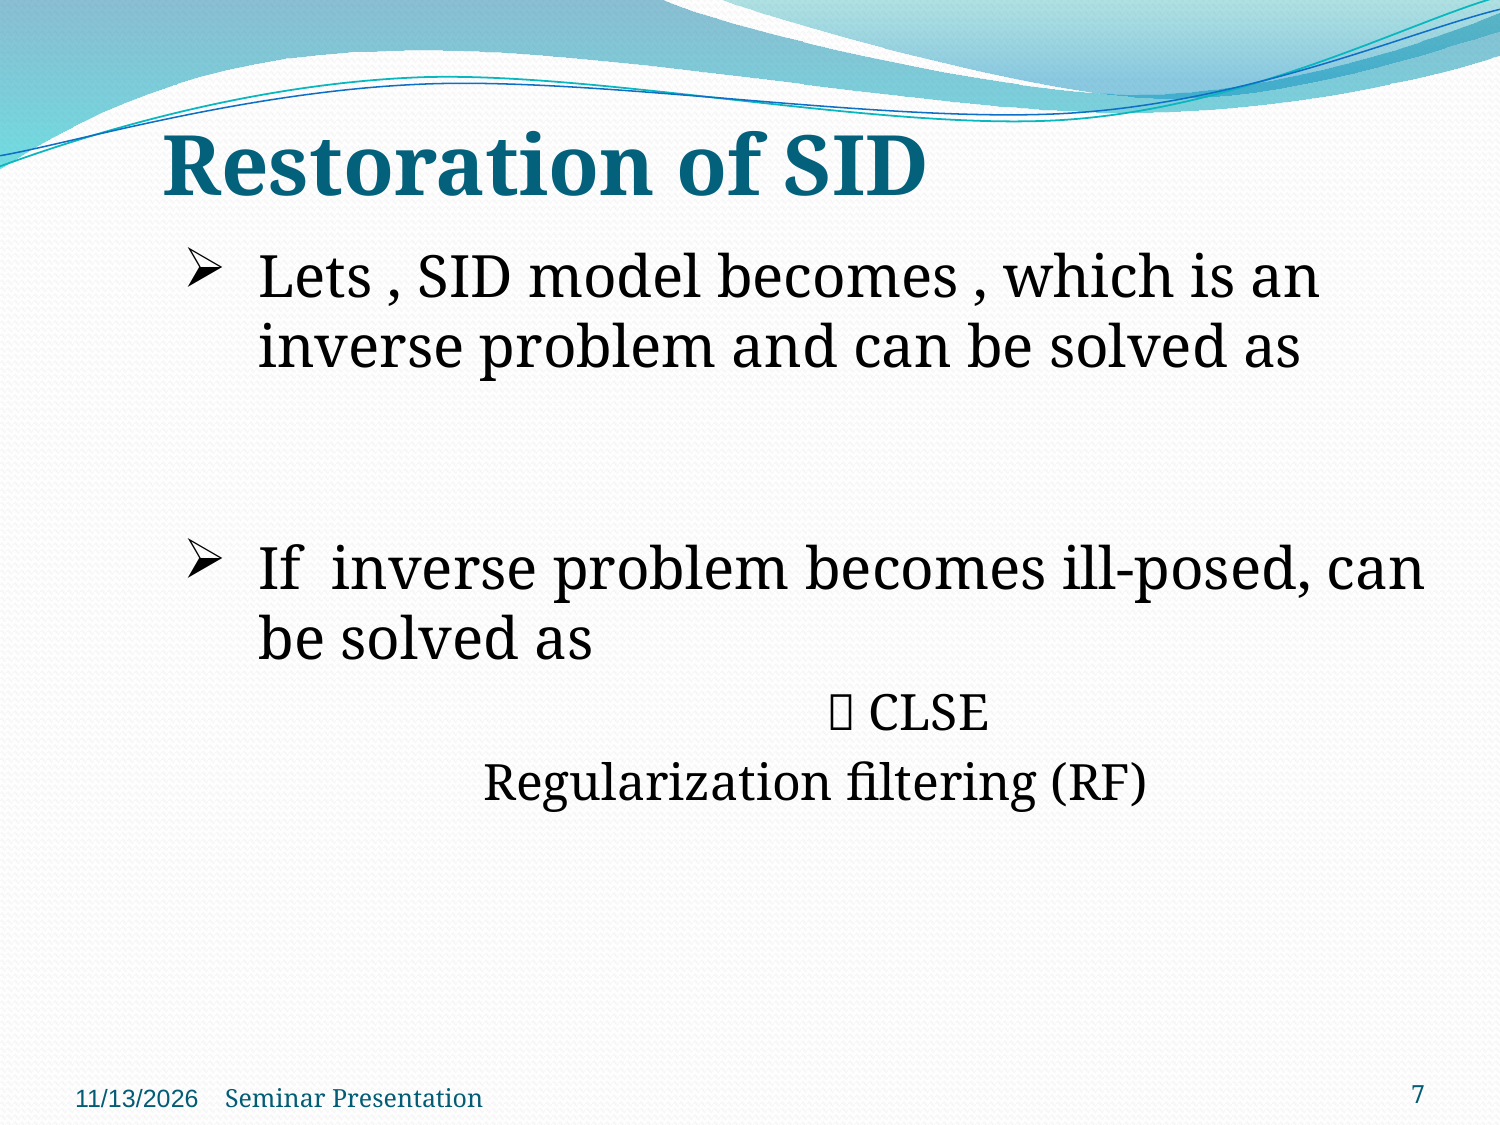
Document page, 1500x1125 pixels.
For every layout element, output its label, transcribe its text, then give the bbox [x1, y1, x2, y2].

footer Seminar Presentation [225, 1074, 1299, 1113]
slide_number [75, 1052, 425, 1113]
slide_number 7 [1299, 1052, 1425, 1113]
title Restoration of SID [162, 75, 1438, 213]
